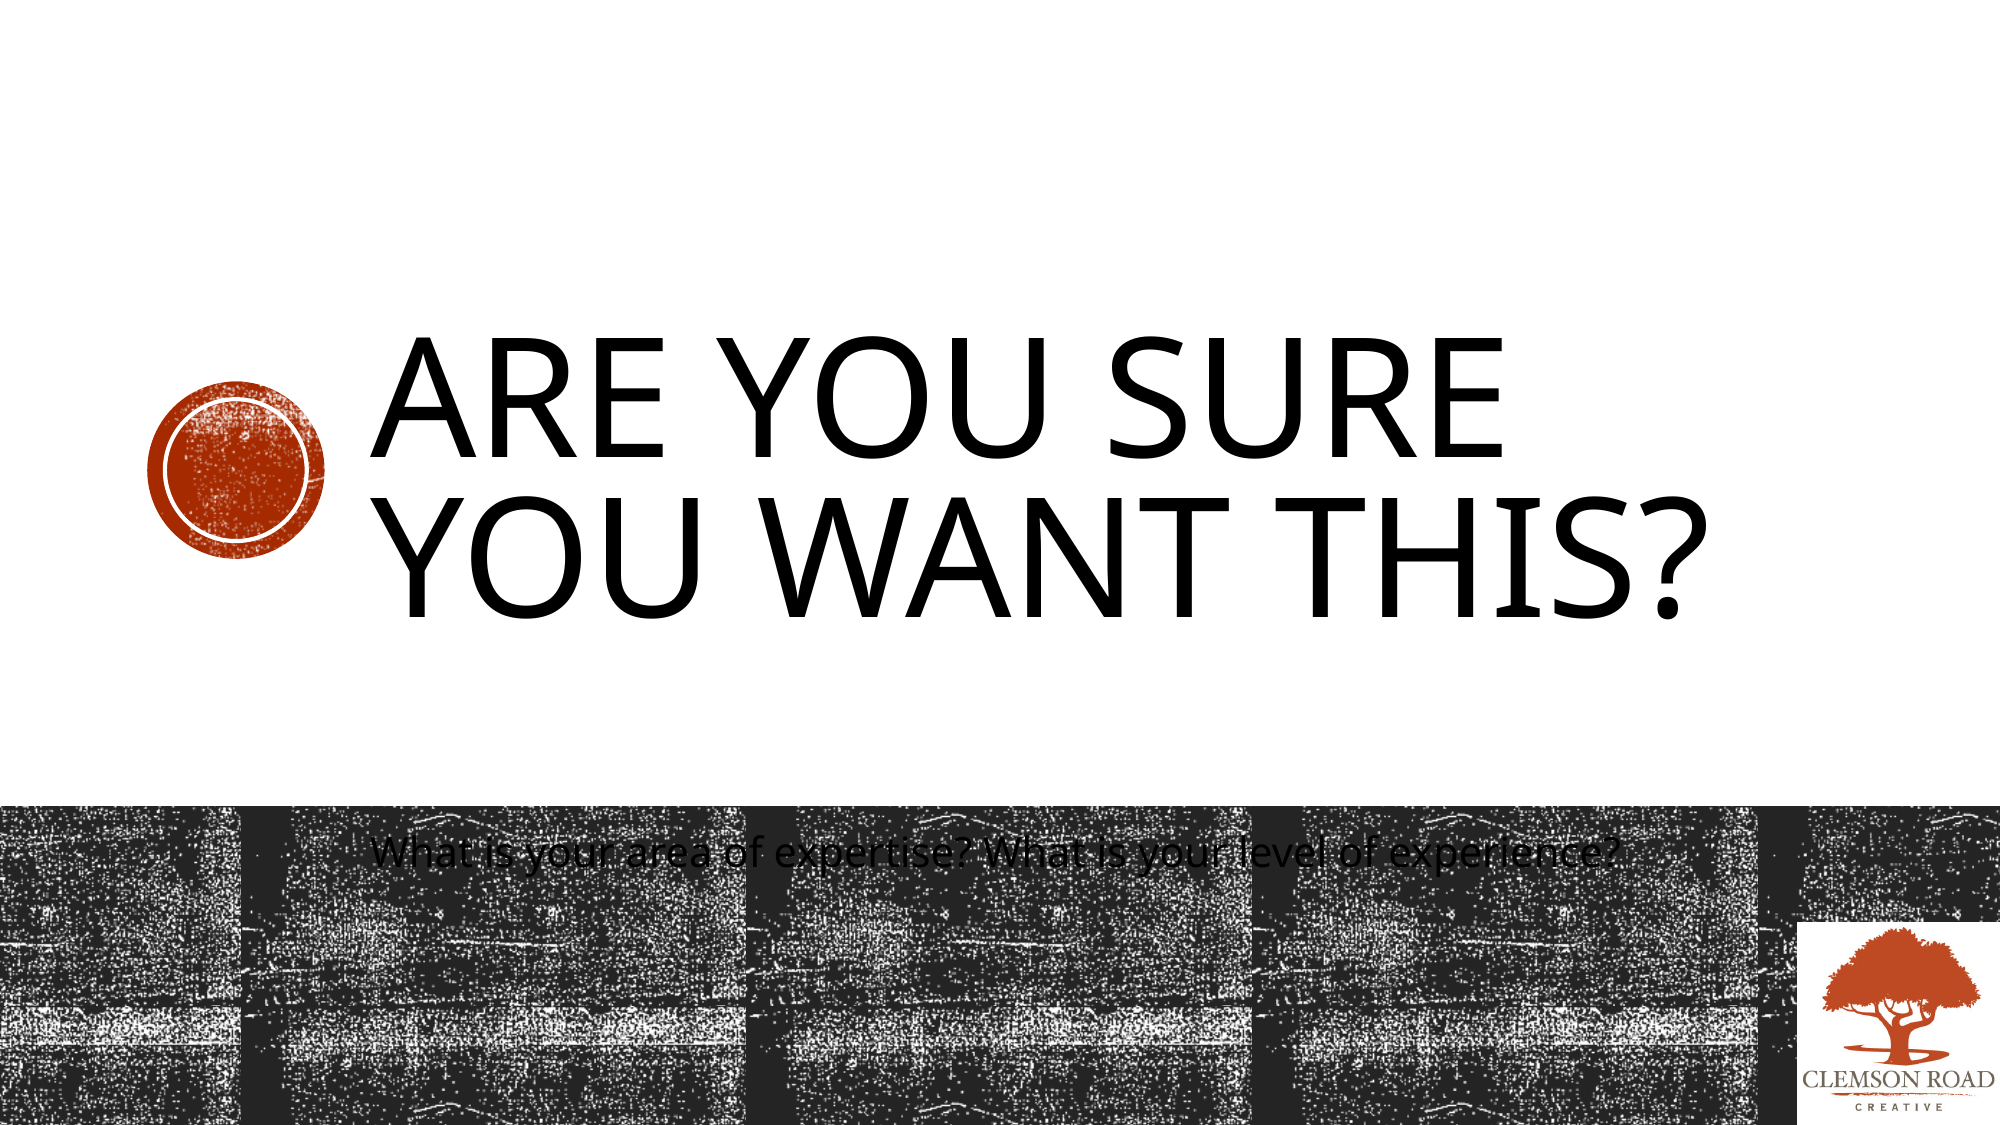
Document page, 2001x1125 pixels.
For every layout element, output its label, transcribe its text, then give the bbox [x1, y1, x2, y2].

picture [1797, 922, 2000, 1125]
list What is your area of expertise? What is your level of experience? [355, 823, 1841, 999]
title Are you sure you want this? [355, 201, 1878, 779]
